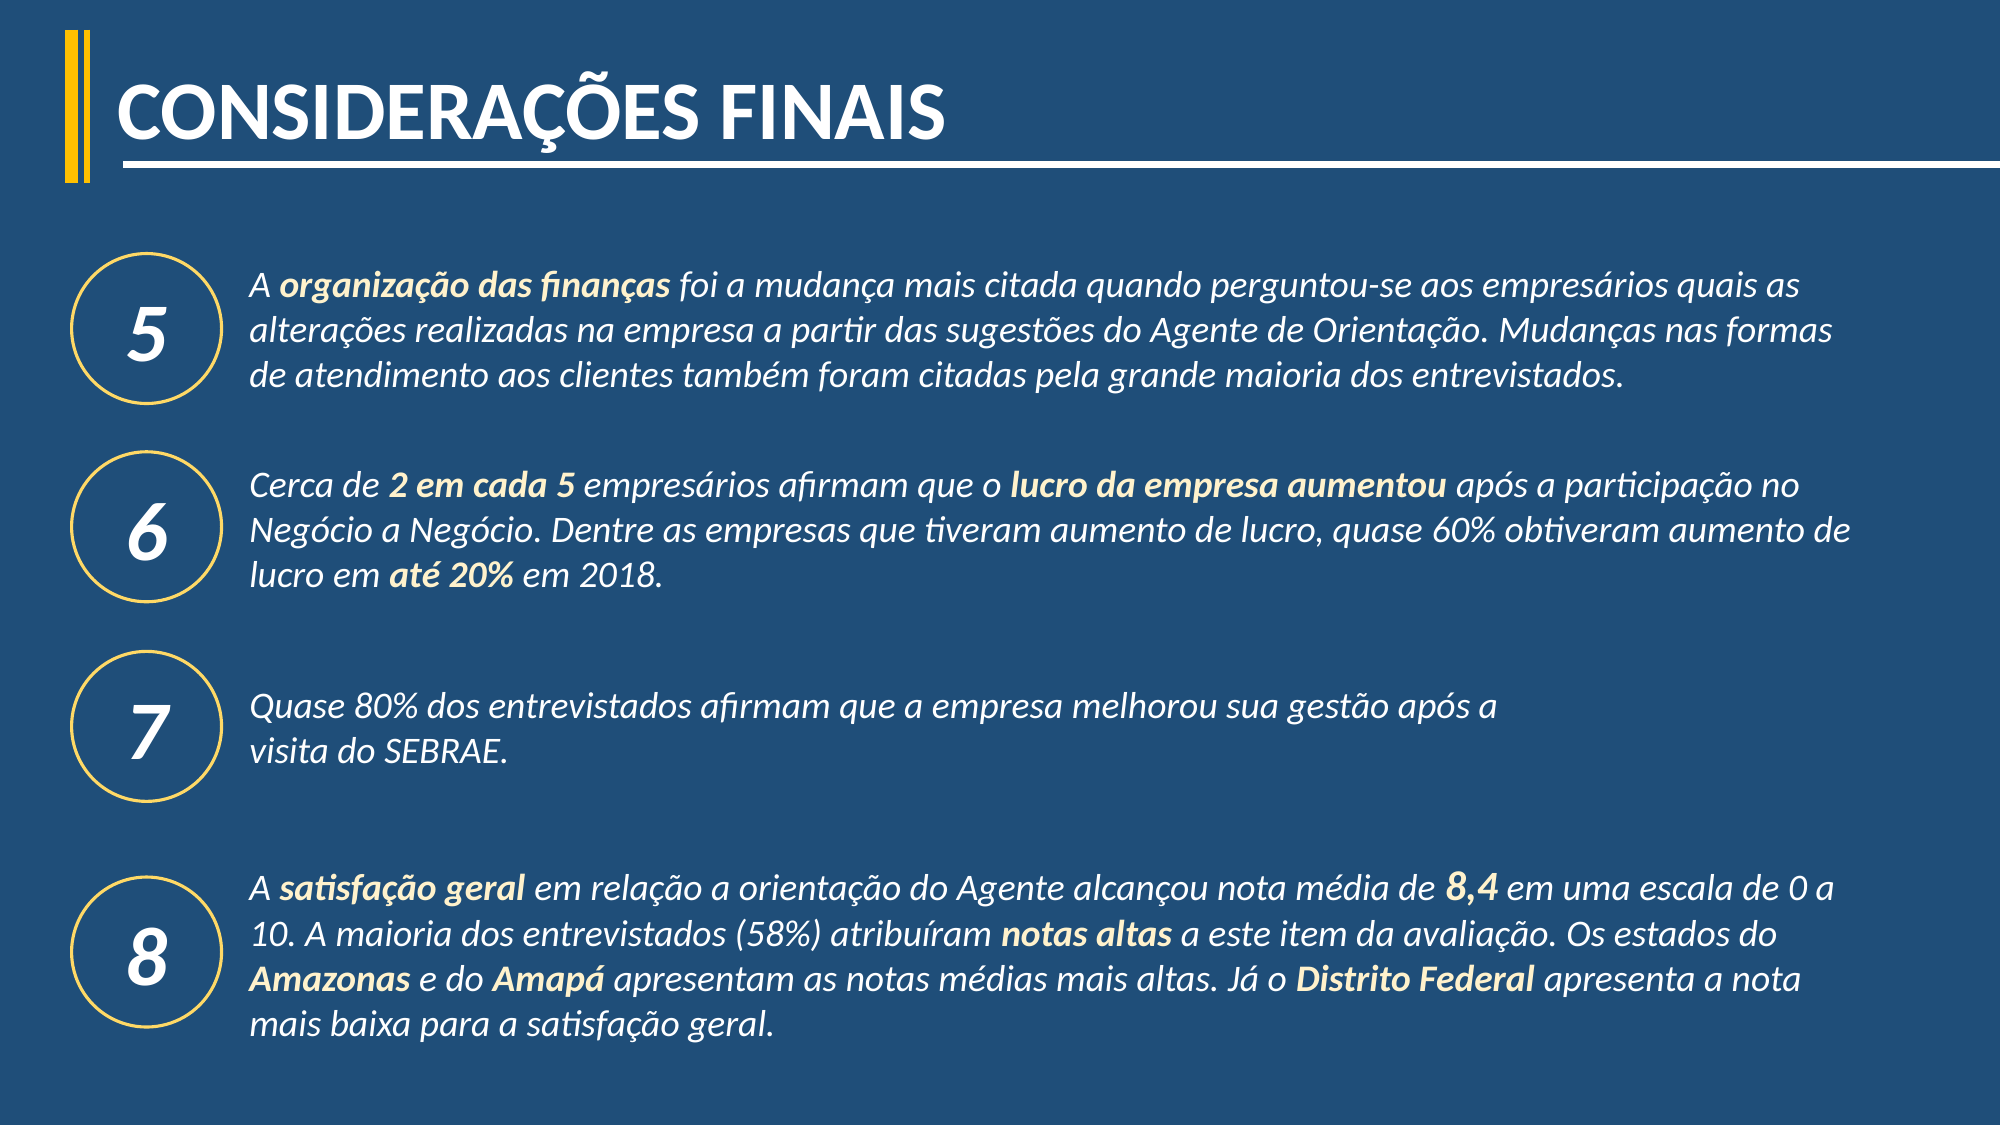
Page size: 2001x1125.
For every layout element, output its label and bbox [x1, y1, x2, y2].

text_box [70, 252, 223, 405]
text_box [102, 0, 1872, 1107]
text_box [70, 875, 223, 1029]
text_box [70, 650, 223, 803]
text_box [70, 450, 223, 603]
